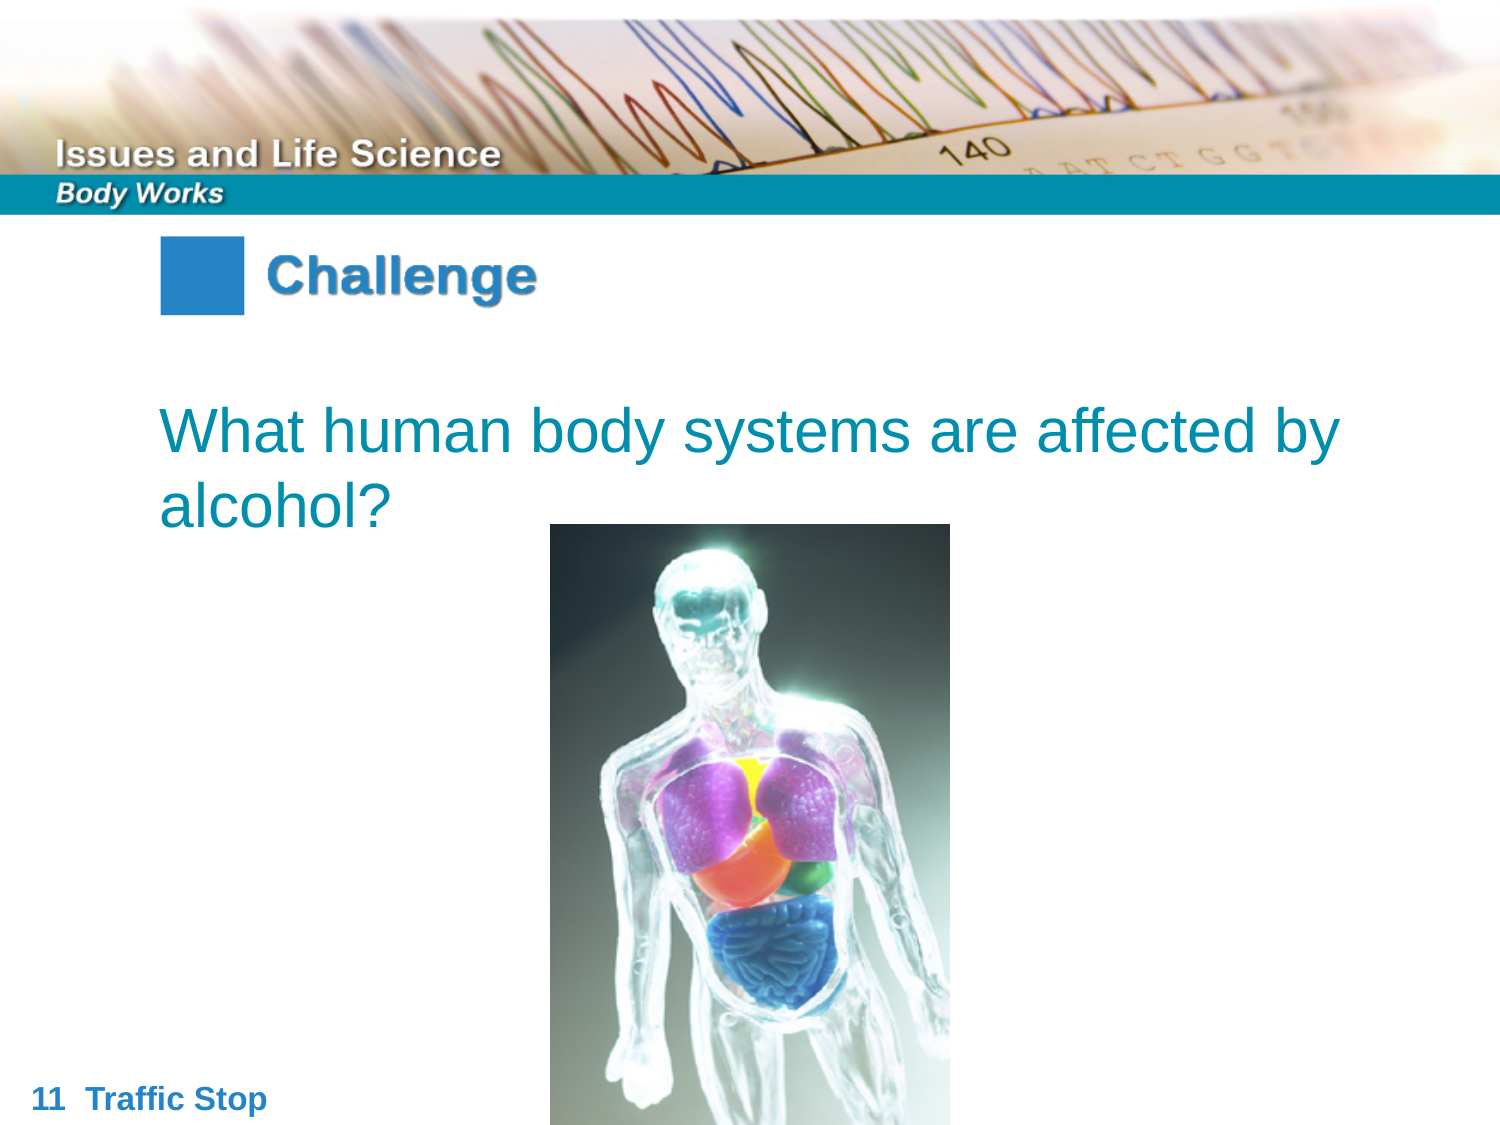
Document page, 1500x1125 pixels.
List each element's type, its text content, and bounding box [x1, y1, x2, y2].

picture [550, 524, 951, 1125]
picture [0, 0, 1500, 354]
list What human body systems are affected by alcohol? [144, 383, 1443, 478]
